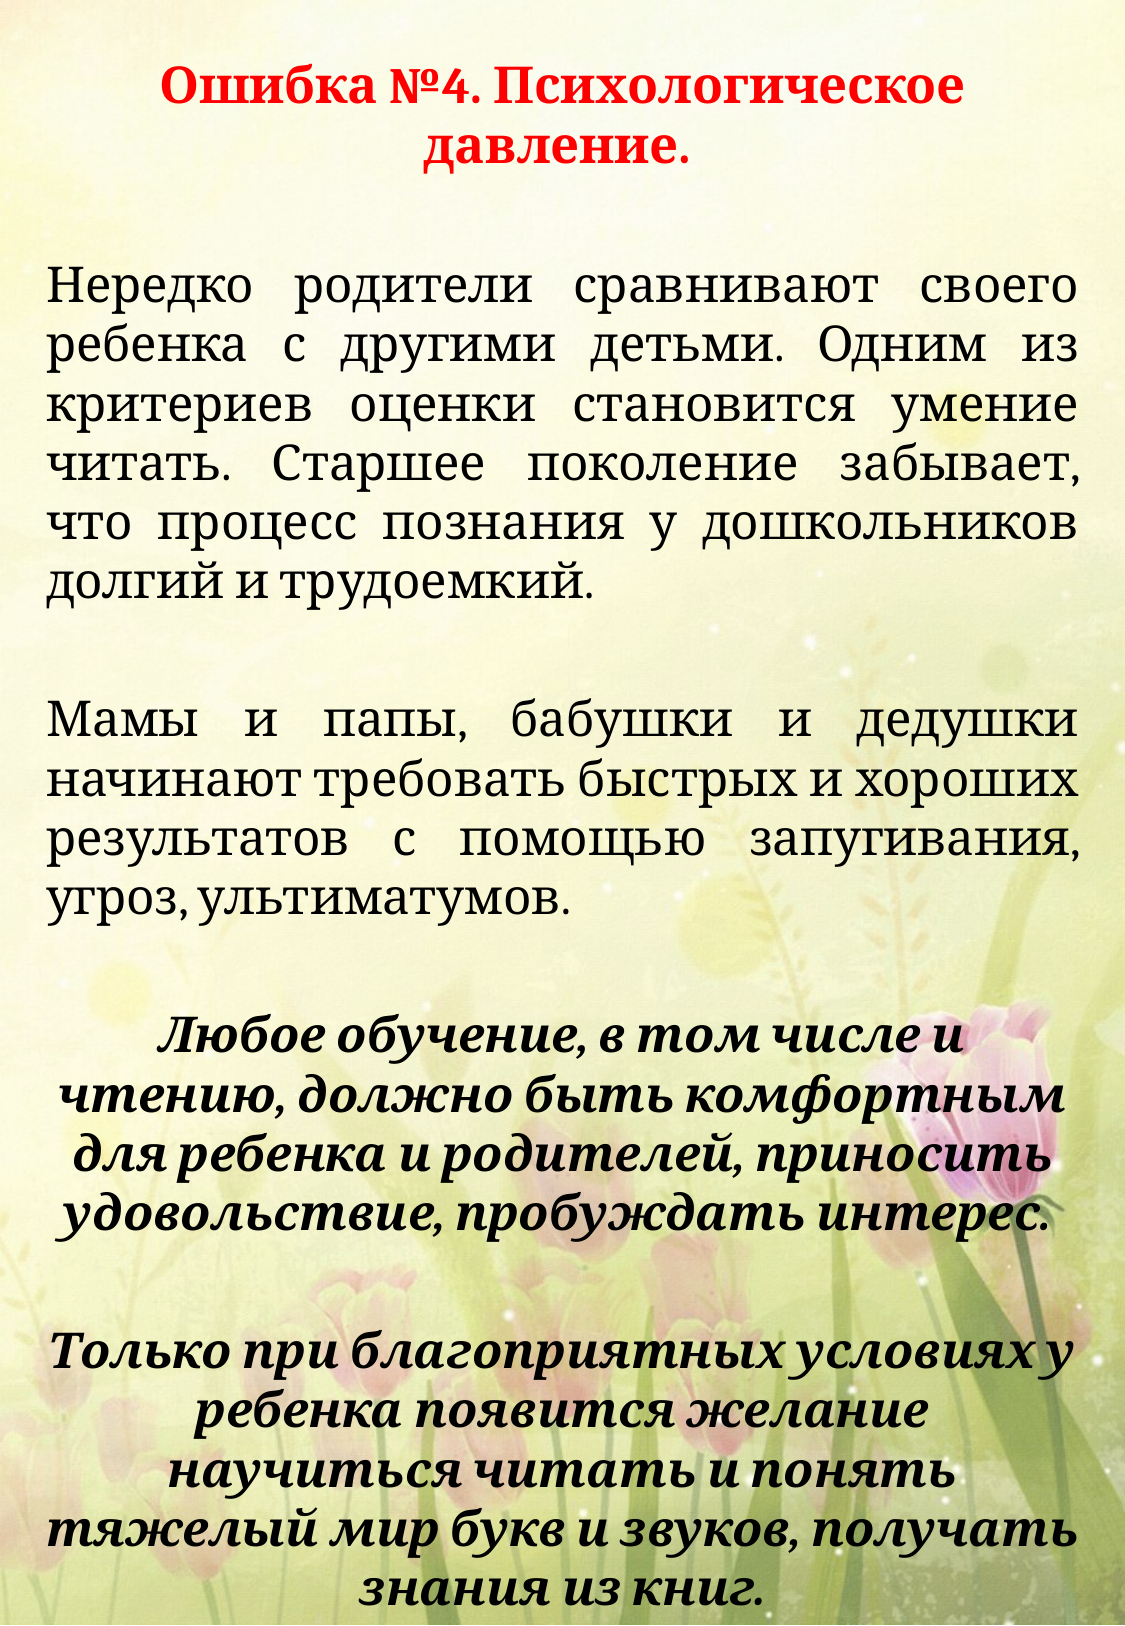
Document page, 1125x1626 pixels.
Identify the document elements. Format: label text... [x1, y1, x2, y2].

list Ошибка №4. Психологическое давление. Нередко родители сравнивают своего ребенка с другими детьми. Одним из критериев оценки становится умение читать. Старшее поколение забывает, что процесс познания у дошкольников долгий и трудоемкий. Мамы и папы, бабушки и дедушки начинают требовать быстрых и хороших результатов с помощью запугивания, угроз, ультиматумов. Любое обучение, в том числе и чтению, должно быть комфортным для ребенка и родителей, приносить удовольствие, пробуждать интерес. Только при благоприятных условиях у ребенка появится желание научиться читать и понять тяжелый мир букв и звуков, получать знания из книг. [30, 44, 1094, 1625]
